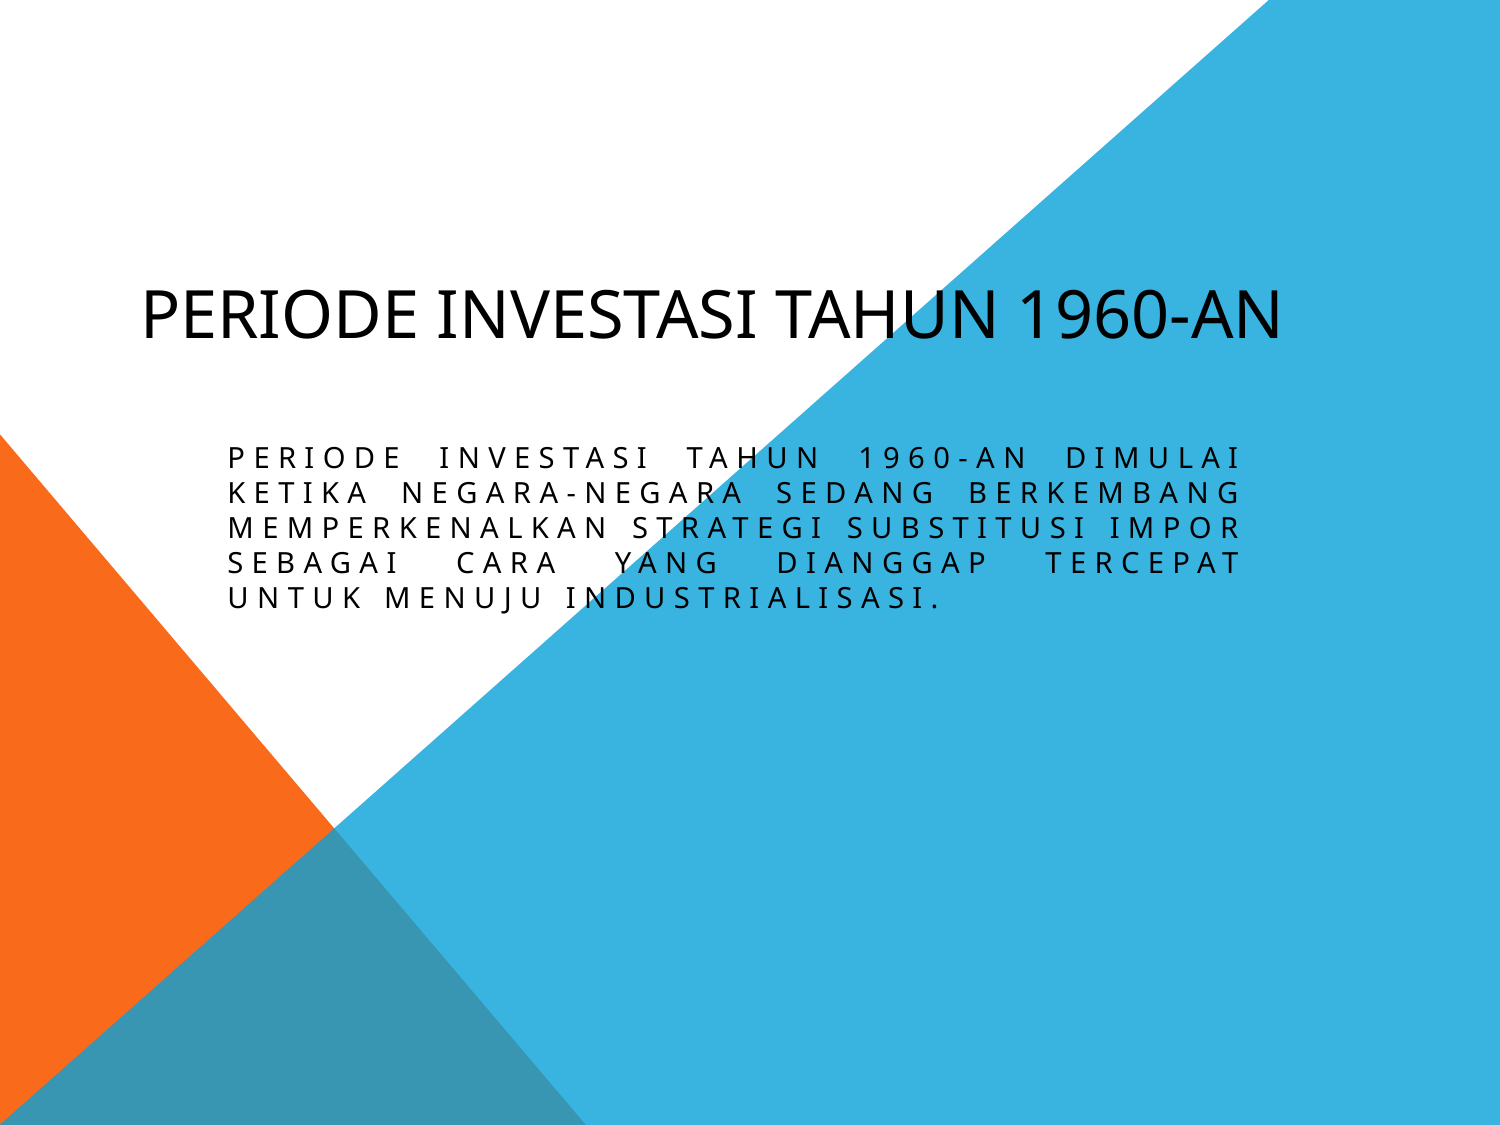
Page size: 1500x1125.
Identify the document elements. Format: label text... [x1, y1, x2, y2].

title PERIODE INVESTASI TAHUN 1960-an [125, 112, 1400, 354]
subtitle Periode investasi tahun 1960-an dimulai ketika negara-negara sedang berkembang memperkenalkan strategi substitusi impor sebagai cara yang dianggap tercepat untuk menuju industrialisasi. [212, 437, 1263, 1025]
